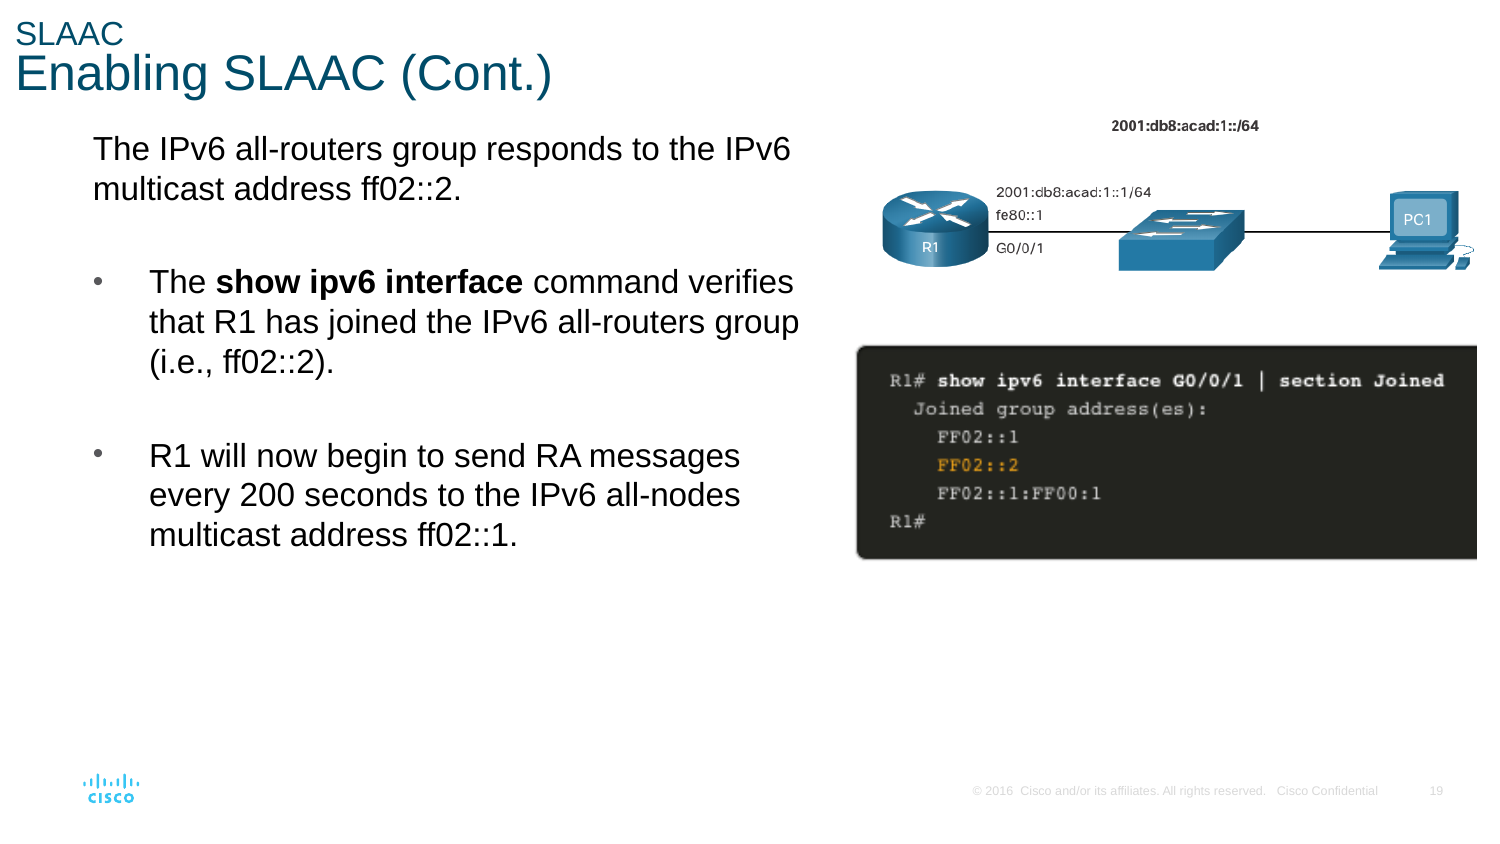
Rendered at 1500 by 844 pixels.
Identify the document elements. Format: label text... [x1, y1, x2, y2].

list The IPv6 all-routers group responds to the IPv6 multicast address ff02::2. The show ipv6 interface command verifies that R1 has joined the IPv6 all-routers group (i.e., ff02::2). R1 will now begin to send RA messages every 200 seconds to the IPv6 all-nodes multicast address ff02::1. [77, 120, 840, 726]
title SLAAC Enabling SLAAC (Cont.) [0, 0, 1369, 121]
picture [879, 112, 1477, 273]
picture [852, 341, 1477, 563]
